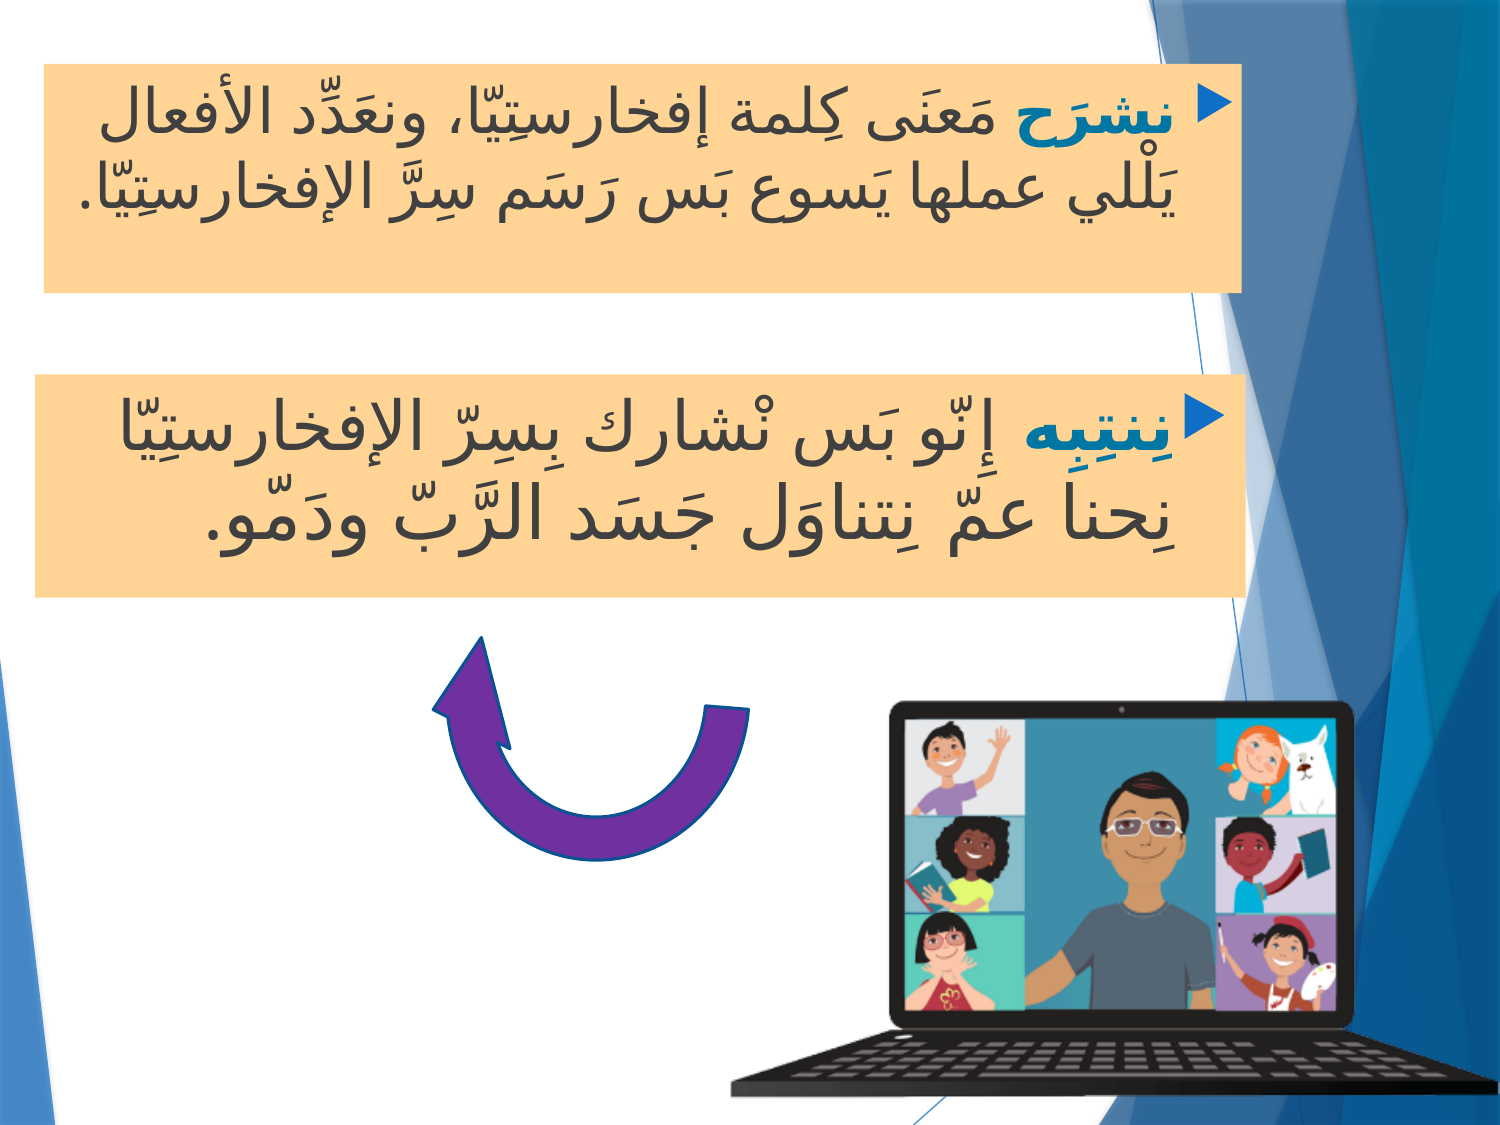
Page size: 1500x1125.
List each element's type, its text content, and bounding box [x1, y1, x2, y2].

text_box نشرَح مَعنَى كِلمة إفخارستِيّا، ونعَدِّد الأفعال يَلْلي عملها يَسوع بَس رَسَم سِرَّ الإفخارستِيّا. [43, 63, 1242, 294]
picture [730, 647, 1500, 1125]
text_box نِنتِبِه إِنّو بَس نْشارك بِسِرّ الإفخارستِيّا نِحنا عمّ نِتناوَل جَسَد الرَّبّ ودَمّو. [35, 374, 1246, 598]
text_box [431, 635, 725, 862]
